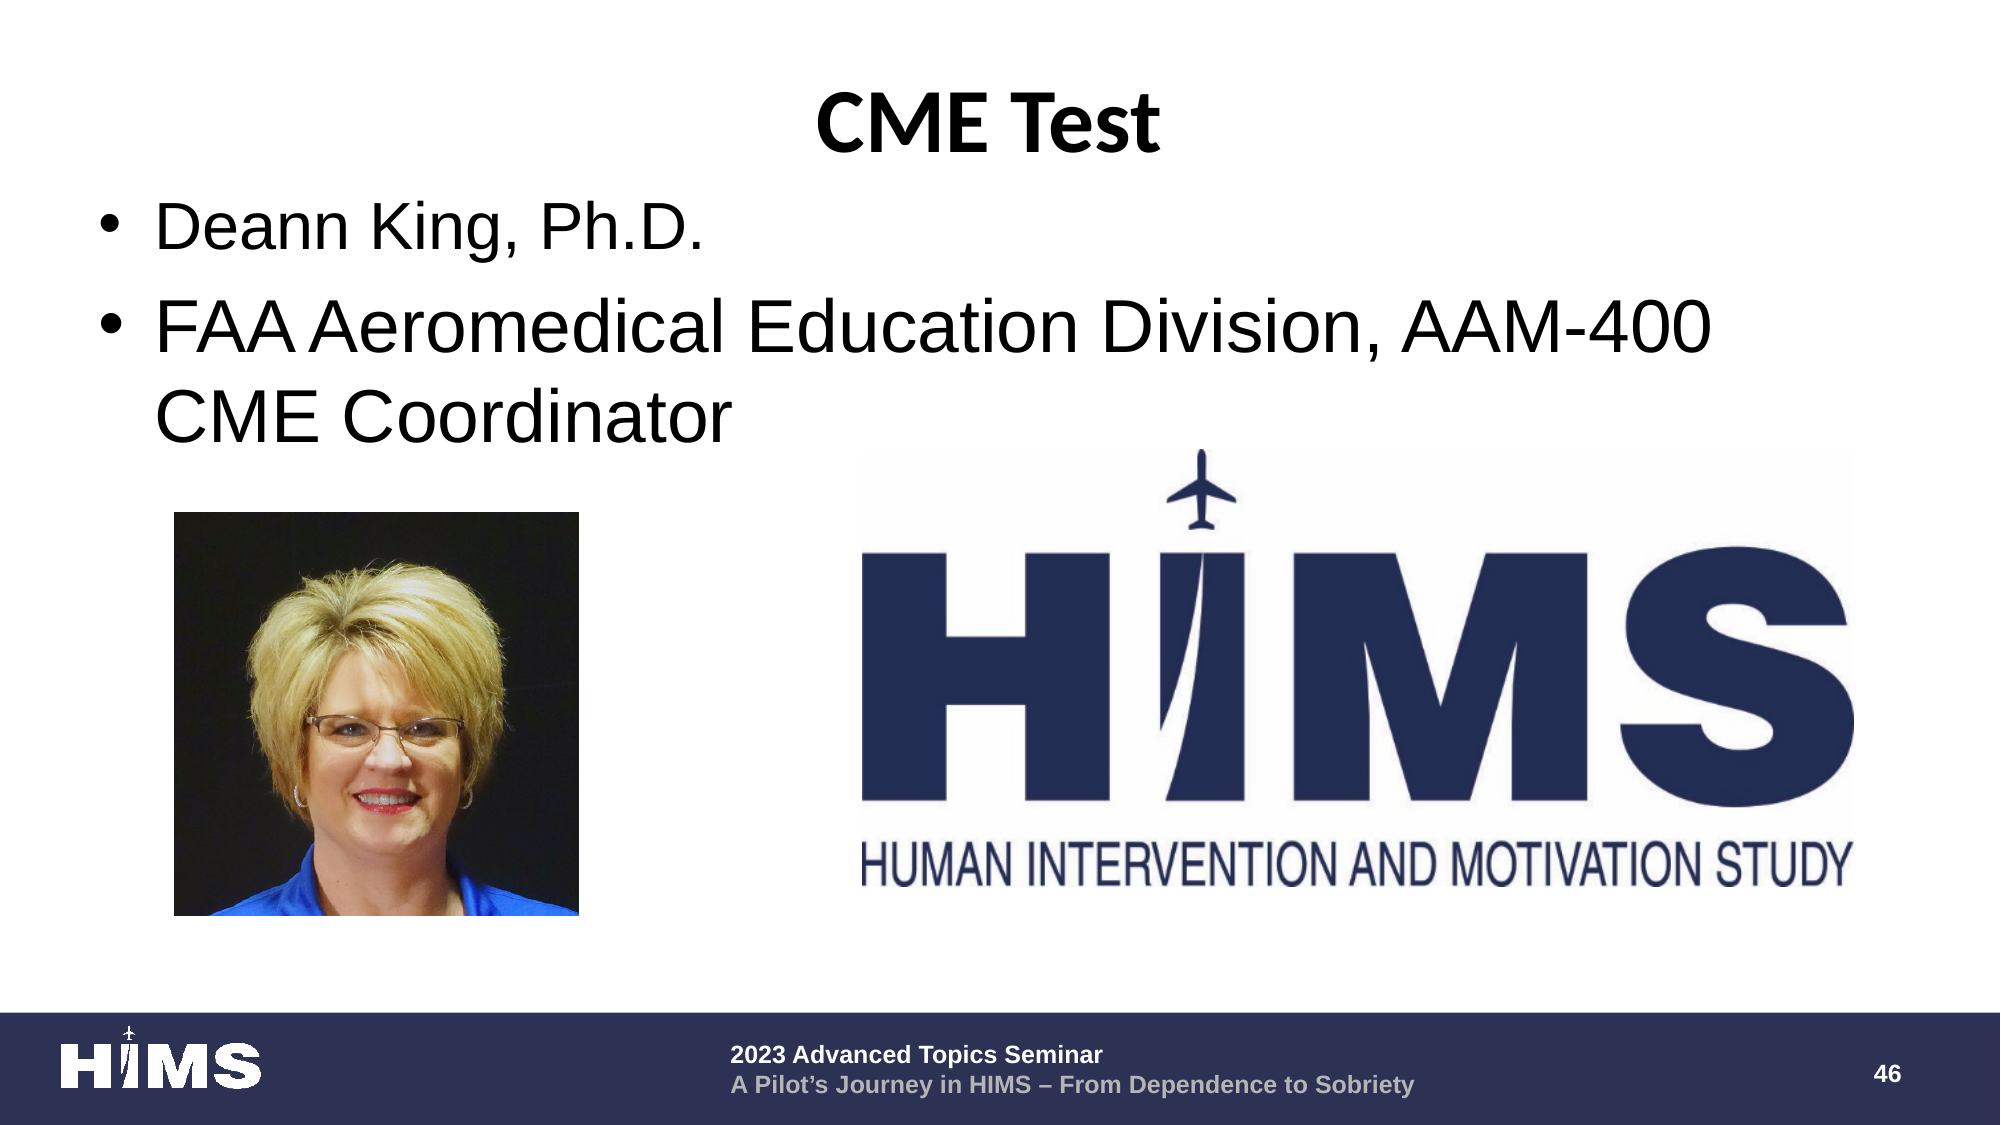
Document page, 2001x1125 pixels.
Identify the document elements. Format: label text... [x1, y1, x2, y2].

picture [862, 449, 1854, 888]
list Deann King, Ph.D. FAA Aeromedical Education Division, AAM-400 CME Coordinator [83, 175, 1900, 1005]
slide_number 46 [1816, 1050, 1917, 1088]
picture [174, 512, 579, 916]
title CME Test [0, 57, 2000, 175]
picture [50, 999, 271, 1115]
